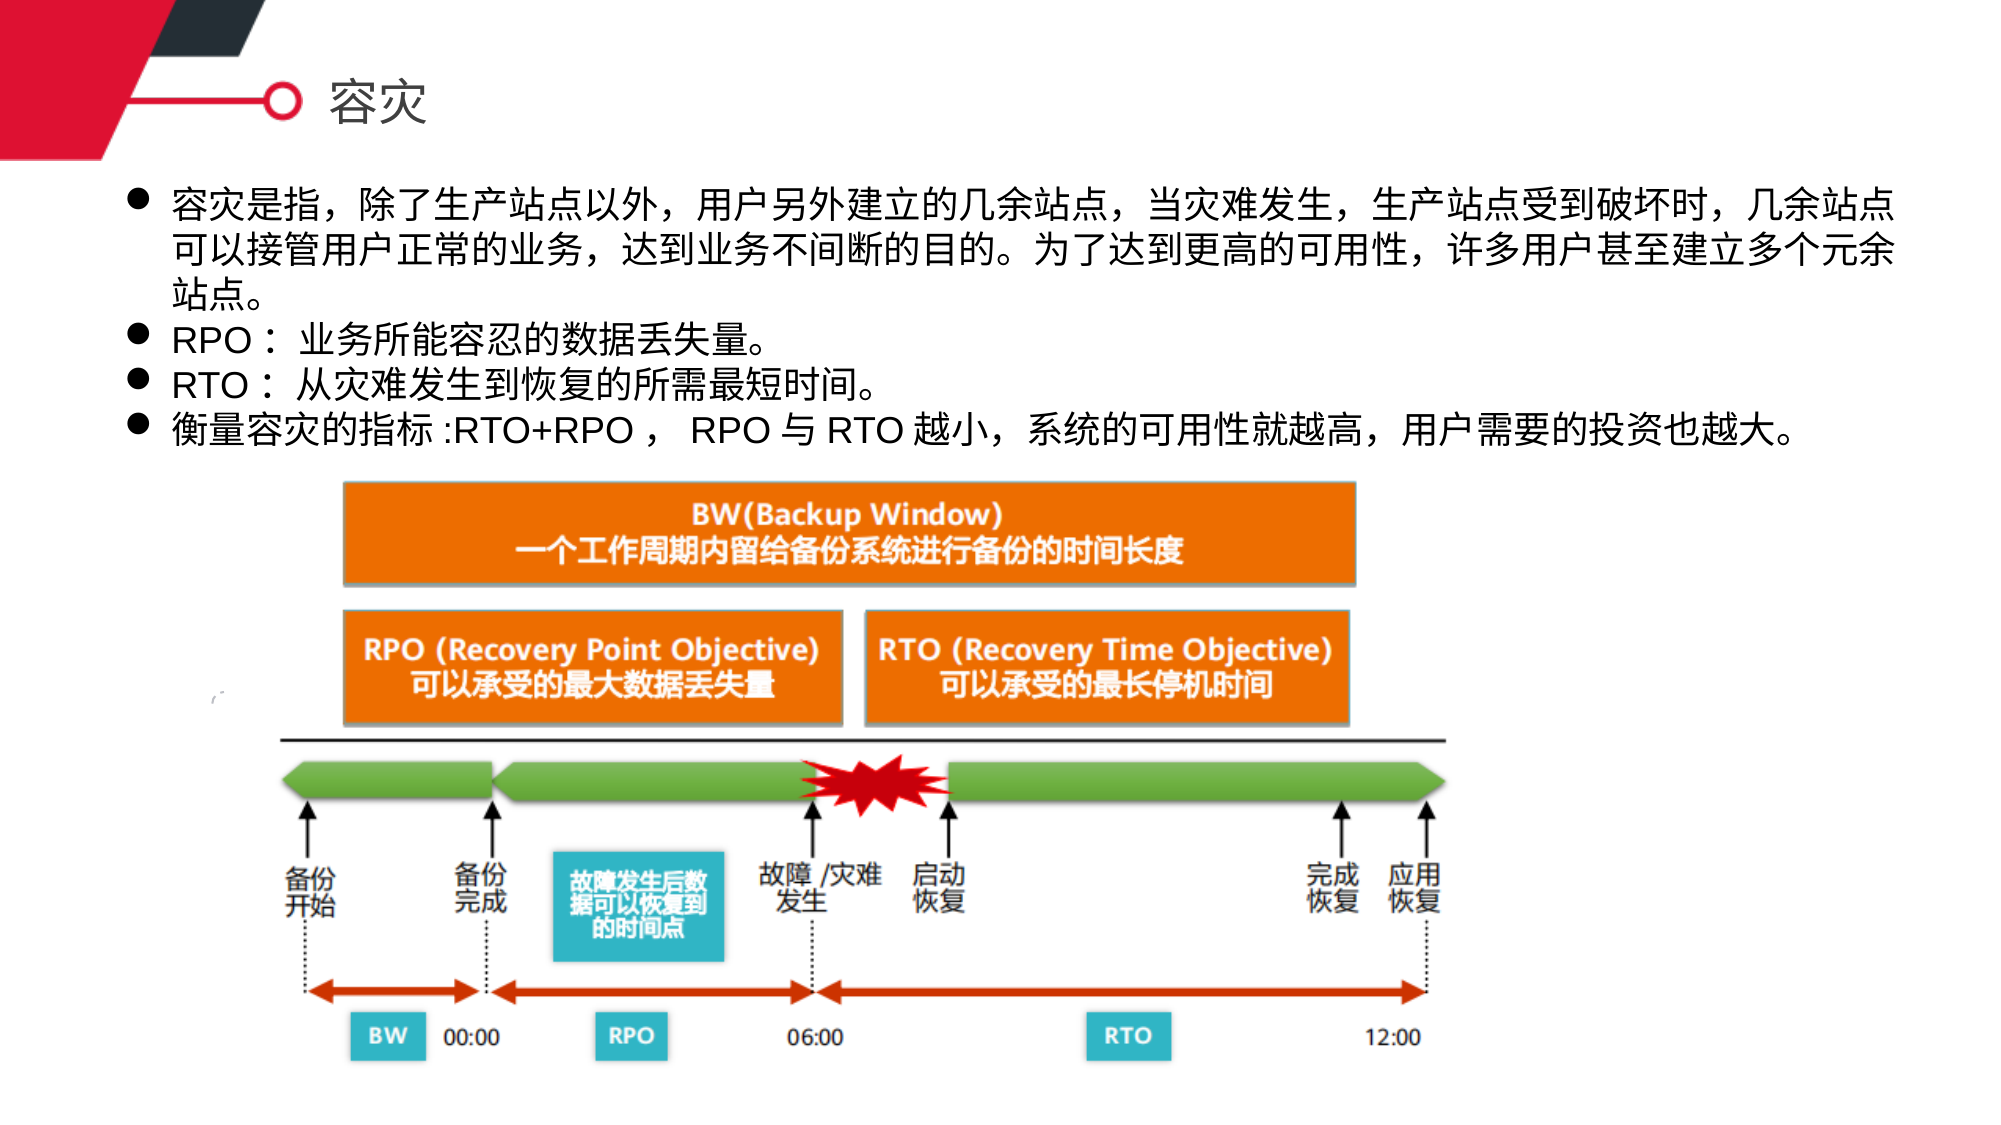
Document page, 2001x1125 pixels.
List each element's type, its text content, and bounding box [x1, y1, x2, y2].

text_box [212, 692, 224, 704]
text_box 容灾 [326, 66, 1114, 141]
text_box 容灾是指，除了生产站点以外，用户另外建立的几余站点，当灾难发生，生产站点受到破坏时，几余站点可以接管用户正常的业务，达到业务不间断的目的。为了达到更高的可用性，许多用户甚至建立多个元余站点。 RPO：业务所能容忍的数据丢失量。 RTO：从灾难发生到恢复的所需最短时间。 衡量容灾的指标:RTO+RPO，RPO与RTO越小，系统的可用性就越高，用户需要的投资也越大。 [109, 173, 1944, 459]
picture [271, 478, 1463, 1069]
picture [0, 0, 303, 161]
